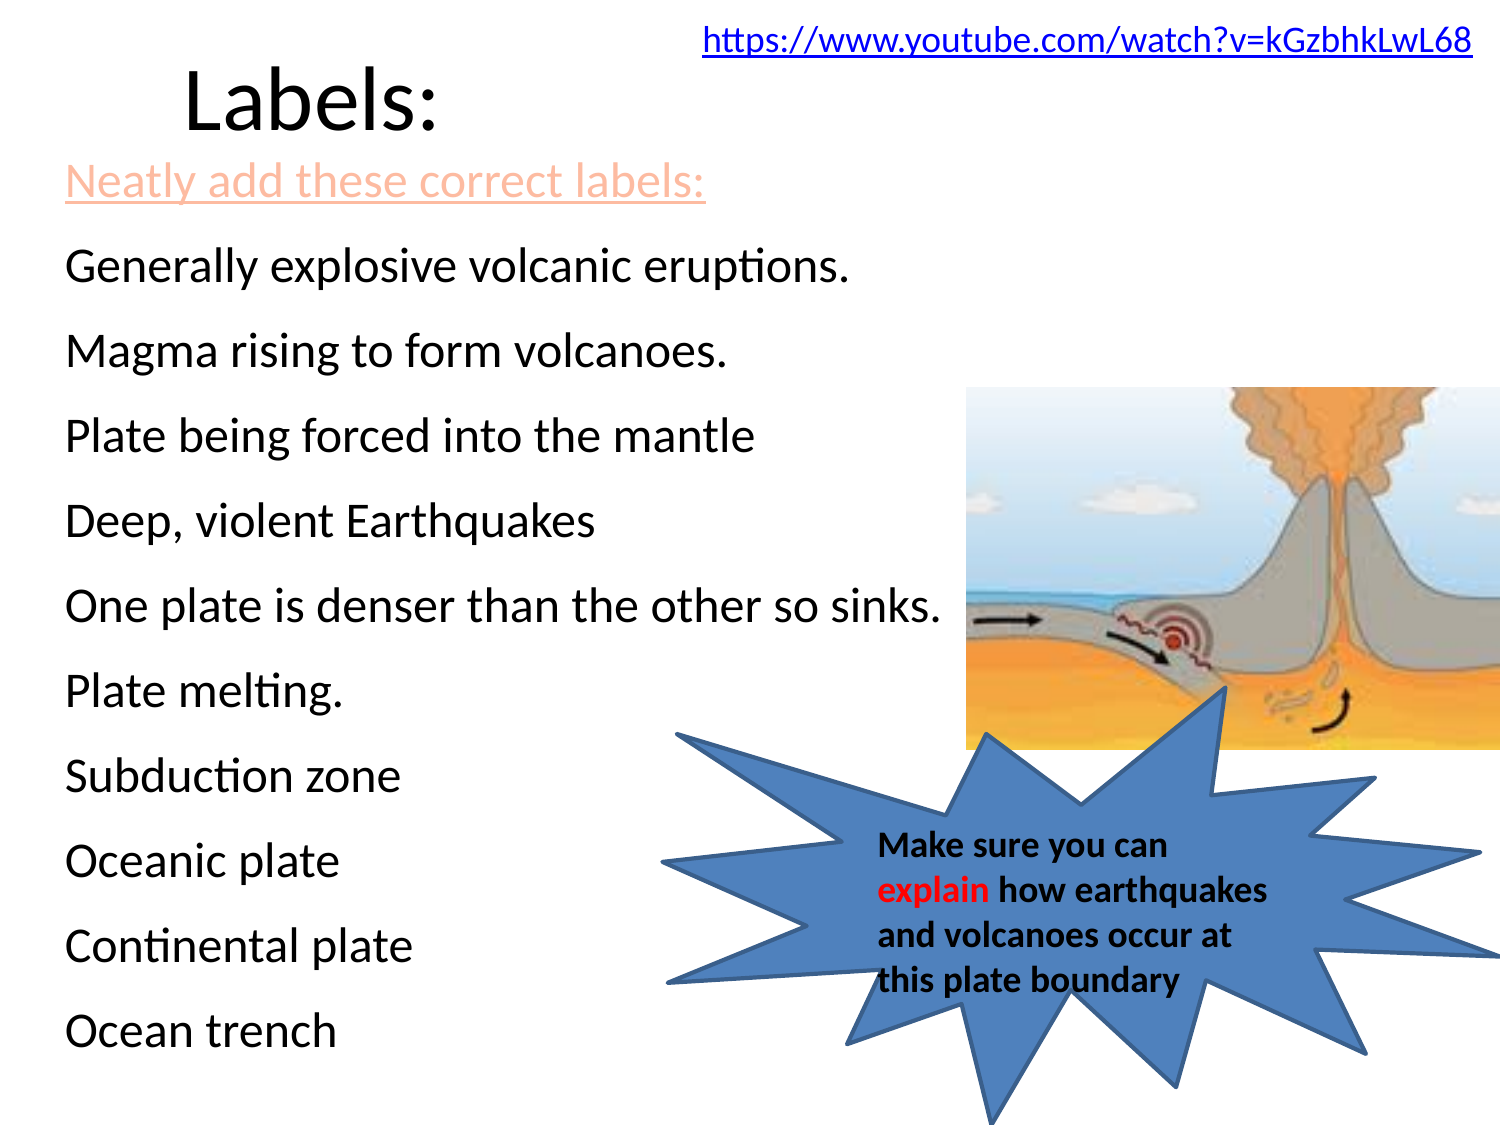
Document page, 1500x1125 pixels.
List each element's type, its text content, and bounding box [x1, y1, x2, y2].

text_box [845, 1007, 957, 1047]
text_box Make sure you can explain how earthquakes and volcanoes occur at this plate boundary [862, 812, 1288, 1008]
title Labels: [75, 0, 550, 140]
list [966, 387, 1500, 751]
text_box [960, 1008, 1063, 1125]
text_box [660, 731, 942, 985]
text_box Neatly add these correct labels: Generally explosive volcanic eruptions. Magma rising to form volcanoes. Plate being forced into the mantle Deep, violent Earthquakes One plate is denser than the other so sinks. Plate melting. Subduction zone Oceanic plate Continental plate Ocean trench [50, 140, 1363, 1065]
text_box https://www.youtube.com/watch?v=kGzbhkLwL68 [687, 7, 1500, 113]
text_box [1087, 1008, 1201, 1090]
text_box [945, 758, 1500, 1056]
